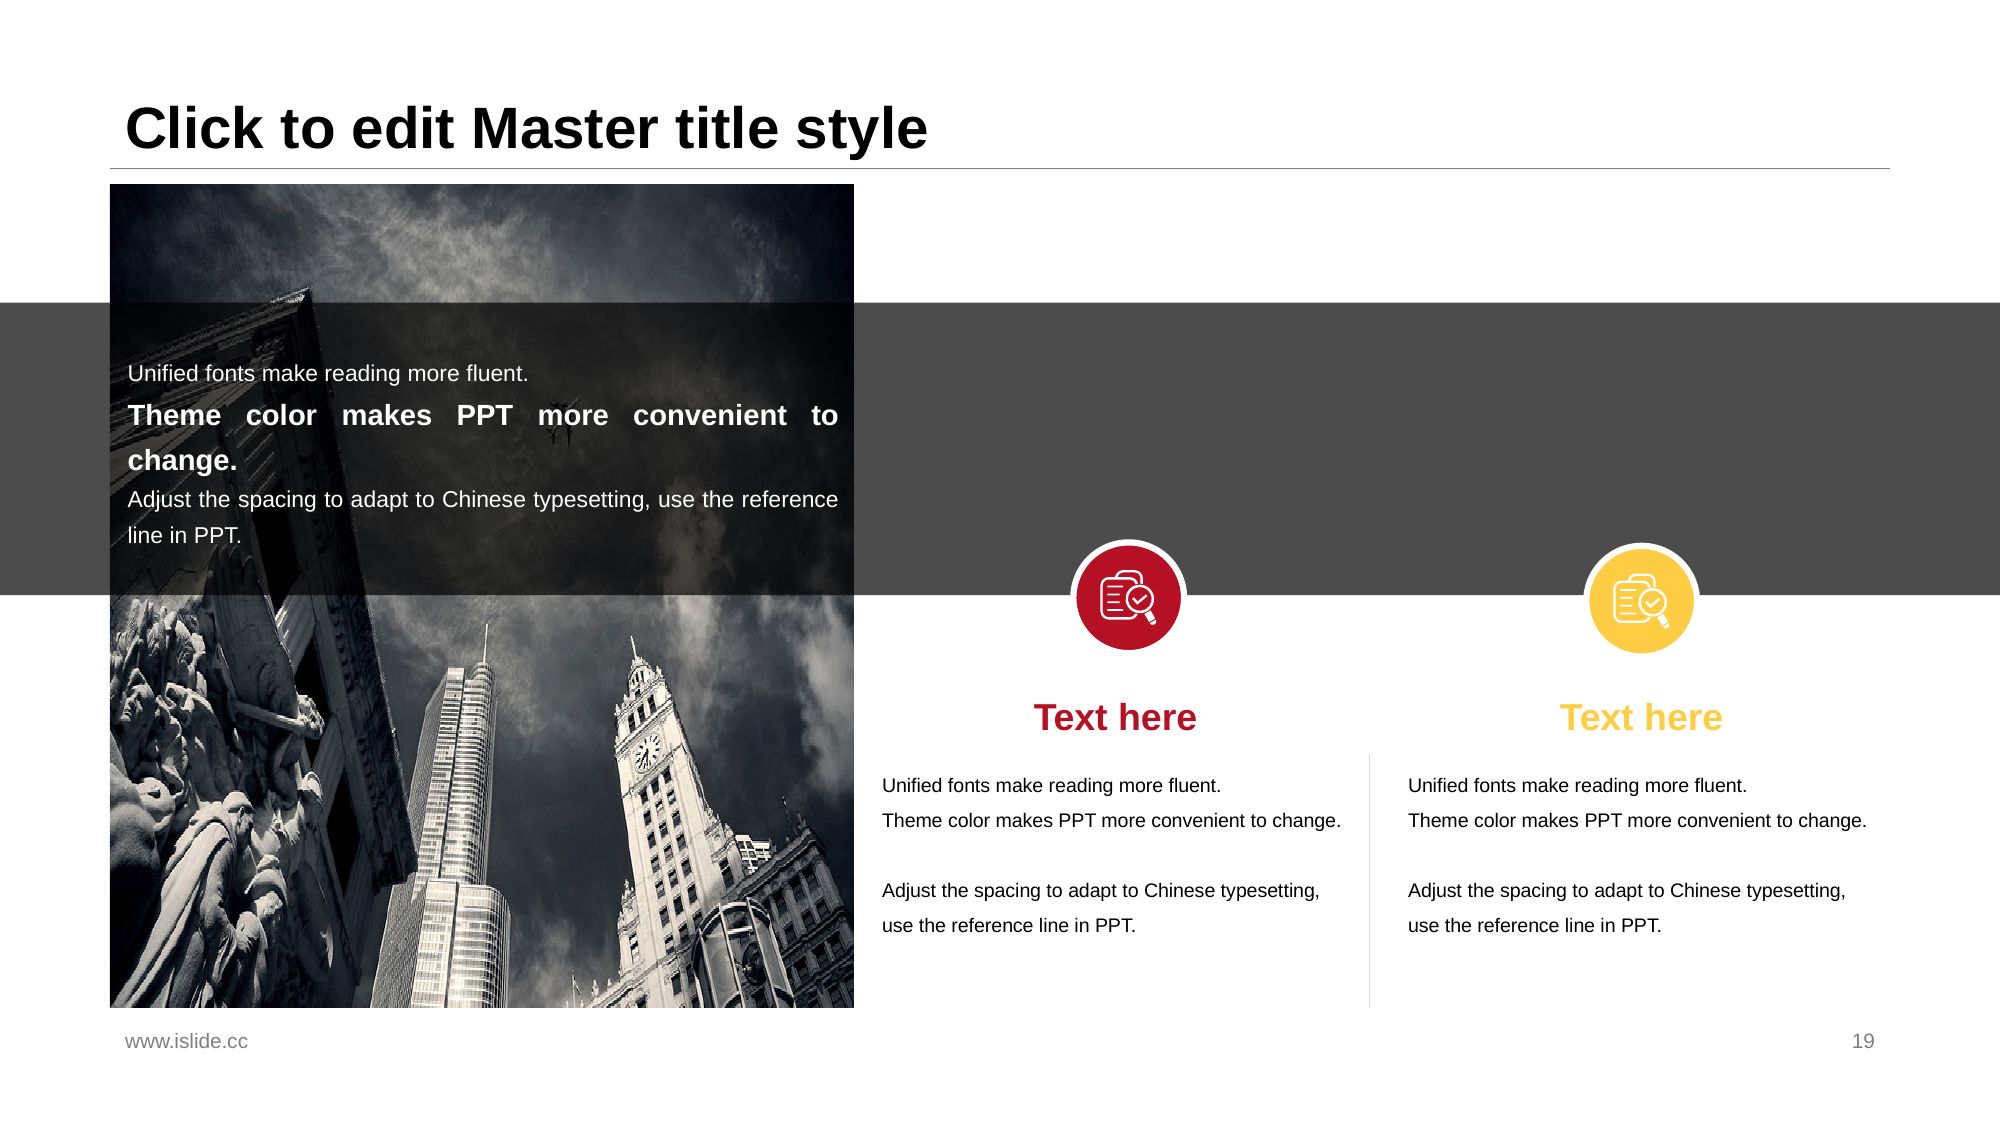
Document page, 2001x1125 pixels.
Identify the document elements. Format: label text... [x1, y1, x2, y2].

footer www.islide.cc [109, 1023, 790, 1058]
text_box [1613, 573, 1670, 629]
text_box [854, 302, 2000, 596]
text_box [109, 596, 855, 1009]
text_box [1100, 570, 1157, 625]
text_box Text here [1393, 676, 1890, 755]
text_box Unified fonts make reading more fluent. Theme color makes PPT more convenient to change. Adjust the spacing to adapt to Chinese typesetting, use the reference line in PPT. [867, 755, 1364, 947]
text_box Unified fonts make reading more fluent. Theme color makes PPT more convenient to change. Adjust the spacing to adapt to Chinese typesetting, use the reference line in PPT. [1393, 755, 1890, 947]
text_box [109, 184, 855, 302]
text_box Text here [867, 676, 1364, 755]
slide_number 19 [1412, 1023, 1890, 1058]
text_box [1585, 544, 1699, 658]
text_box Unified fonts make reading more fluent. Theme color makes PPT more convenient to change. Adjust the spacing to adapt to Chinese typesetting, use the reference line in PPT. [112, 302, 854, 596]
text_box [0, 302, 112, 596]
text_box [1072, 541, 1186, 655]
title Click to edit Master title style [109, 0, 1890, 169]
